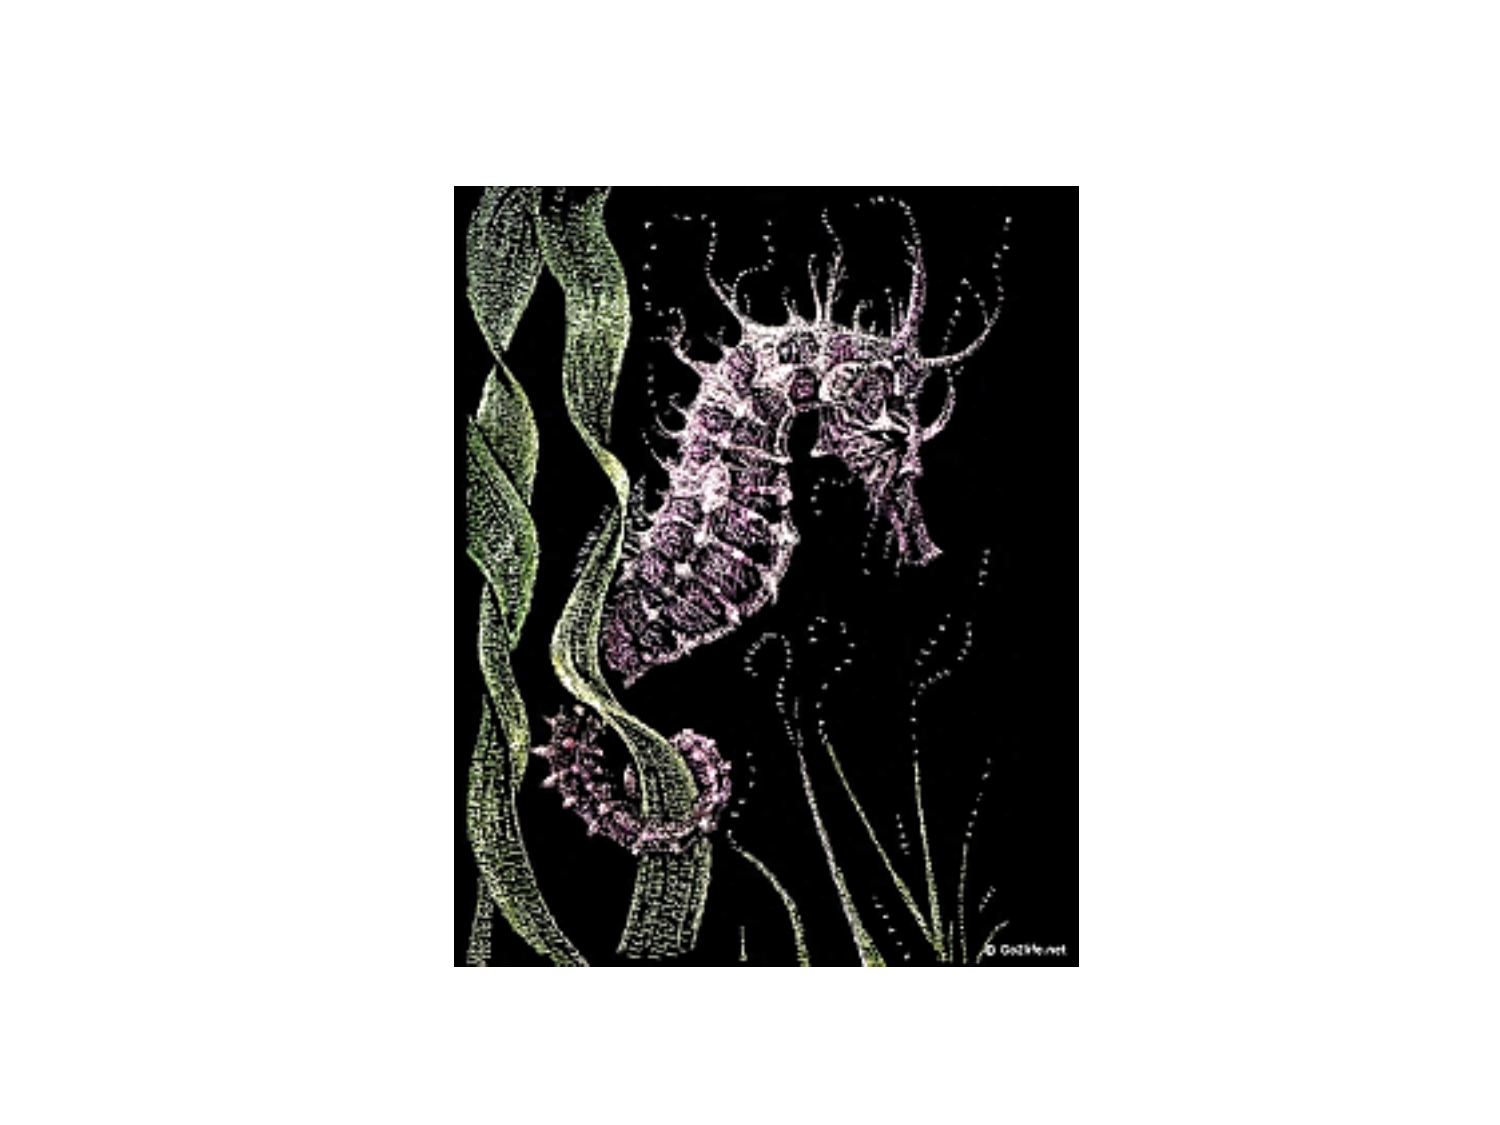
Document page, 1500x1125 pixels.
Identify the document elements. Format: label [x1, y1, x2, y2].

picture [454, 186, 1079, 967]
